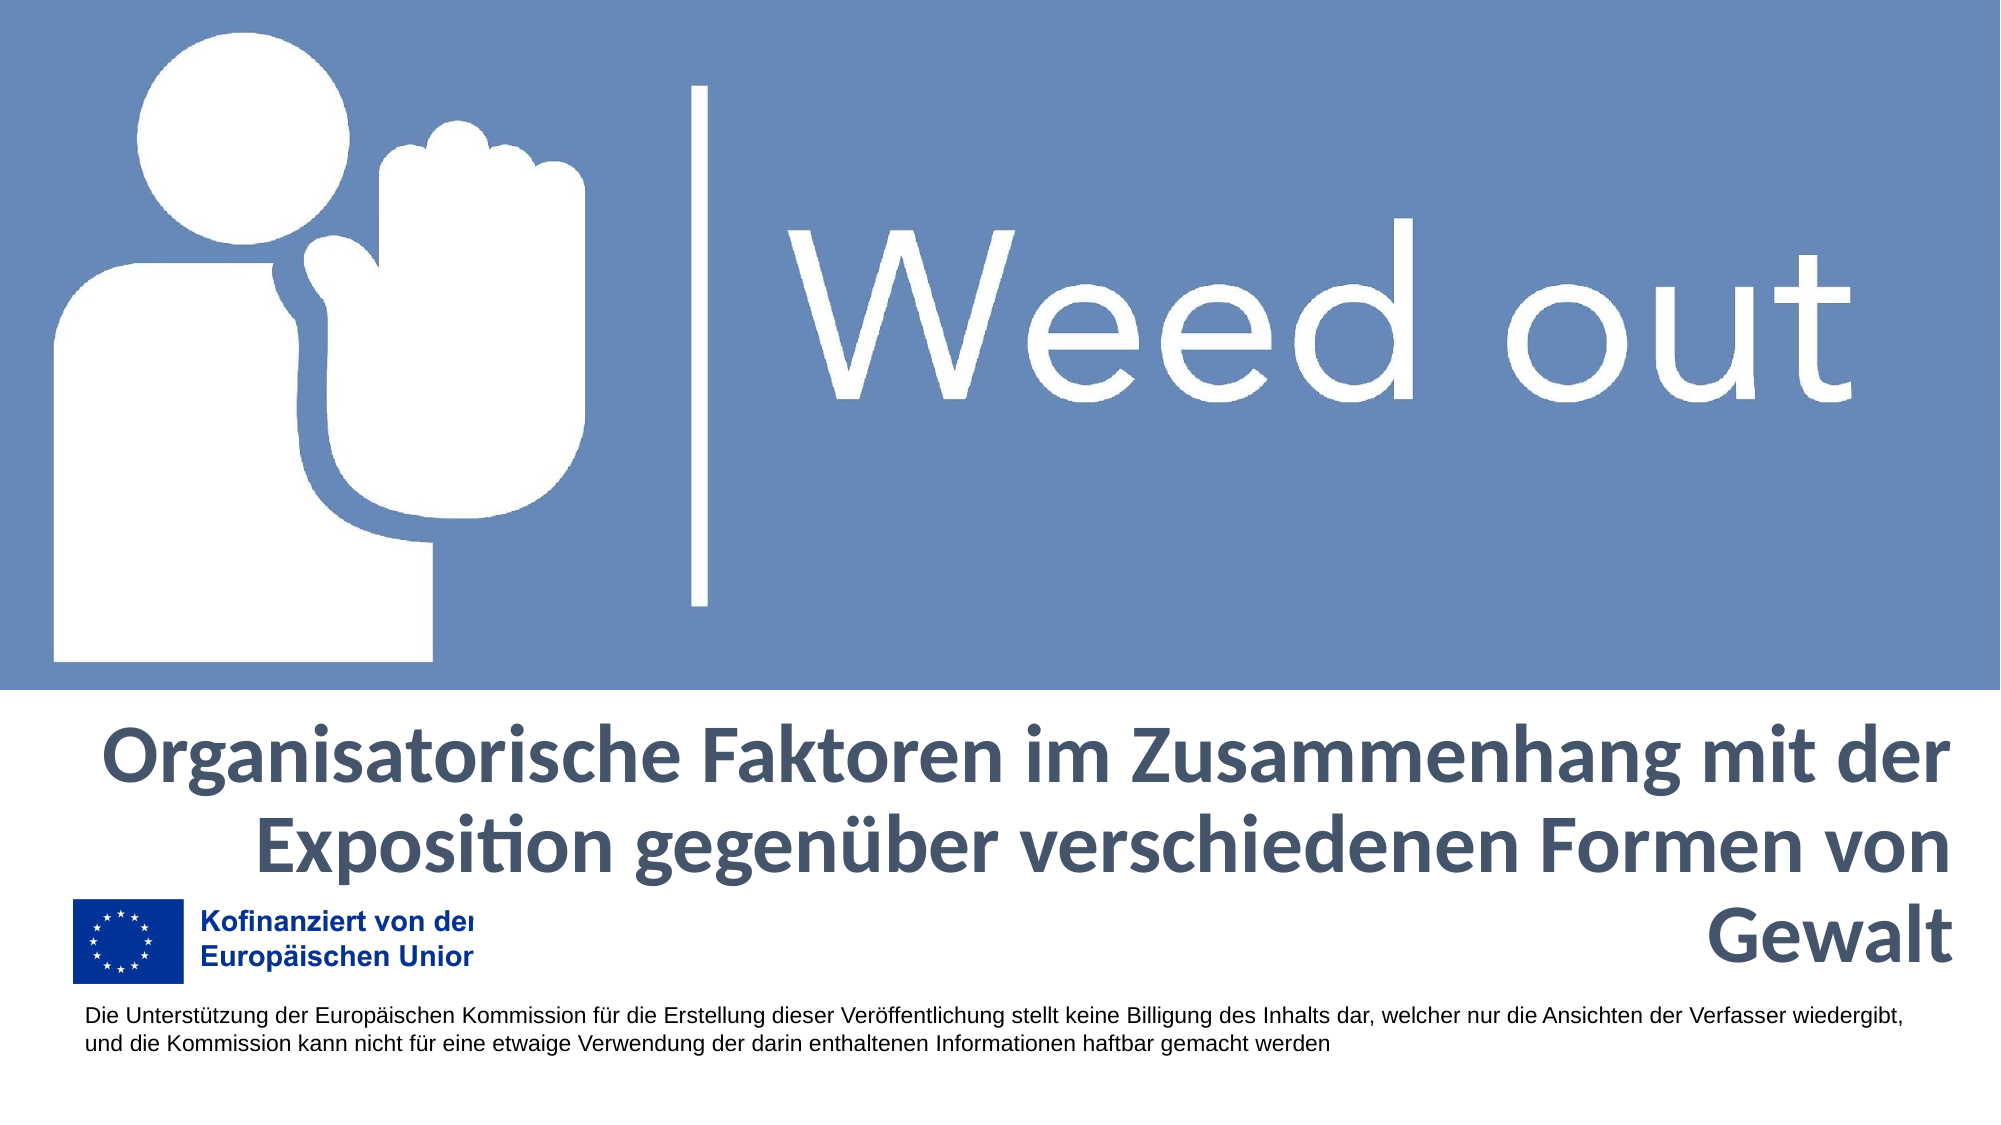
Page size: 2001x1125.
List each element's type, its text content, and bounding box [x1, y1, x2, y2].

text_box [0, 701, 2000, 1125]
picture [0, 0, 2000, 690]
picture [72, 892, 474, 991]
text_box Die Unterstützung der Europäischen Kommission für die Erstellung dieser Veröffentlichung stellt keine Billigung des Inhalts dar, welcher nur die Ansichten der Verfasser wiedergibt, und die Kommission kann nicht für eine etwaige Verwendung der darin enthaltenen Informationen haftbar gemacht werden [69, 993, 1930, 1100]
title Organisatorische Faktoren im Zusammenhang mit der Exposition gegenüber verschiedenen Formen von Gewalt [69, 703, 1969, 868]
